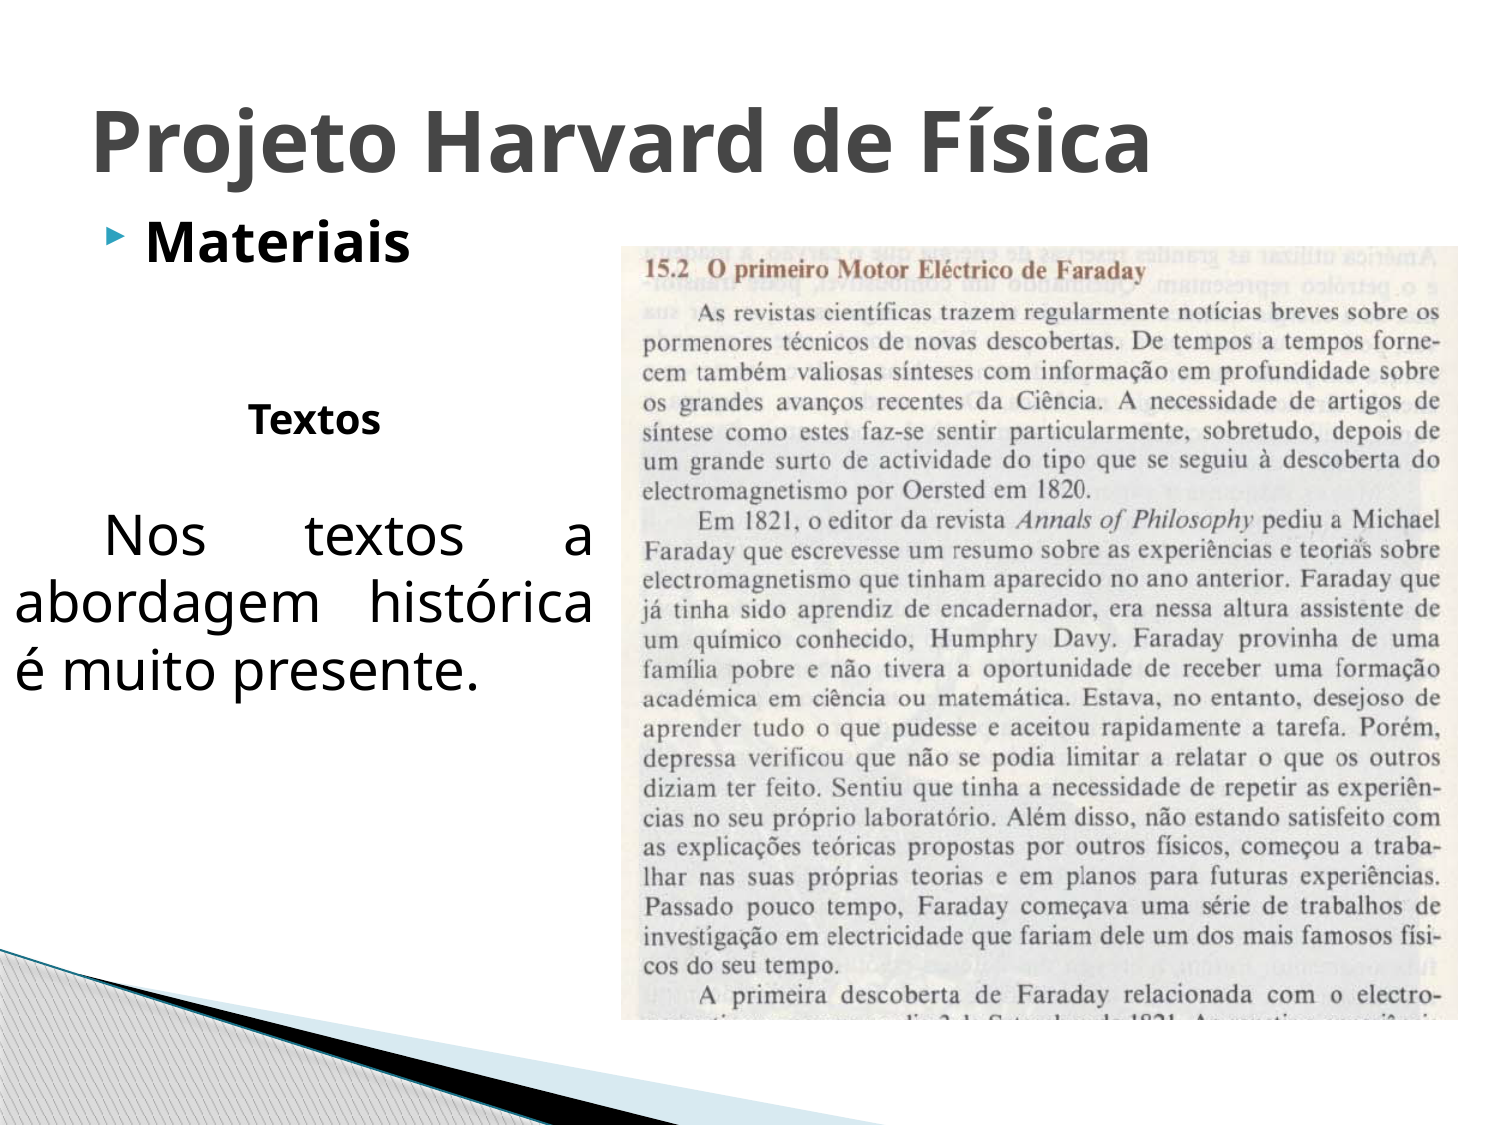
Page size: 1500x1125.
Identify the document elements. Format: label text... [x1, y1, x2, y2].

title Projeto Harvard de Física [75, 45, 1425, 233]
list Materiais [70, 199, 1421, 942]
text_box Textos [233, 385, 397, 451]
text_box Nos textos a abordagem histórica é muito presente. [0, 491, 610, 809]
picture [620, 245, 1458, 1020]
